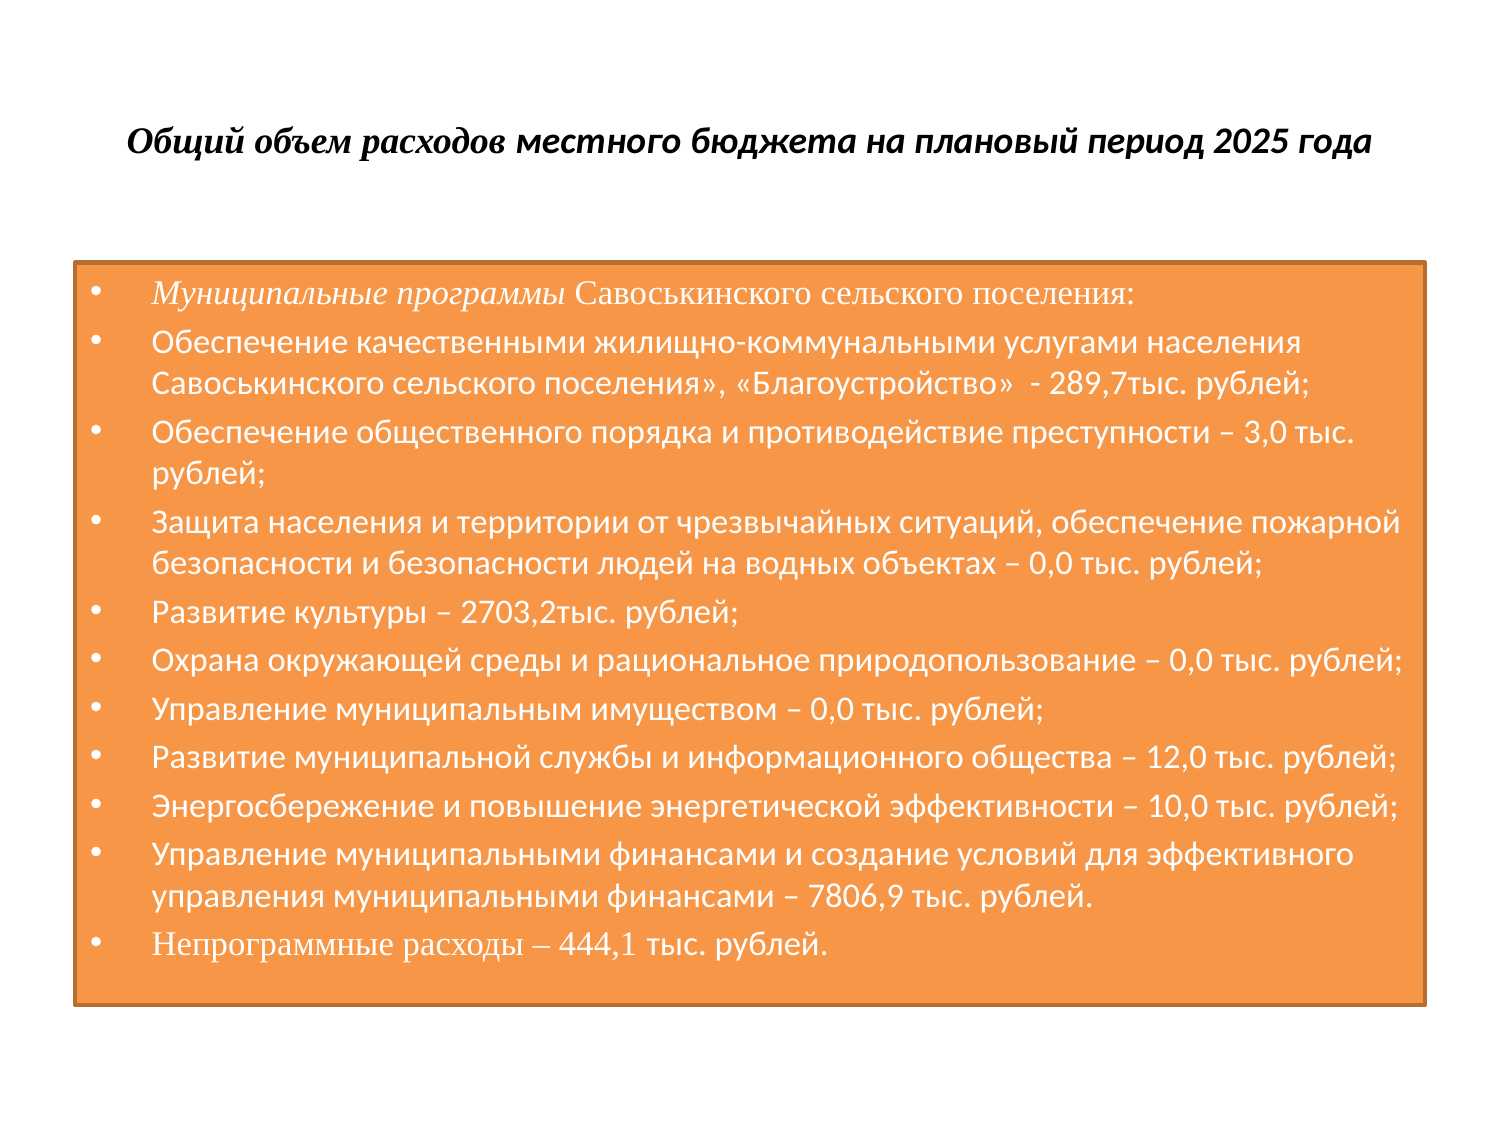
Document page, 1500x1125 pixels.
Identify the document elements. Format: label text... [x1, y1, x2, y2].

list Муниципальные программы Савоськинского сельского поселения: Обеспечение качественными жилищно-коммунальными услугами населения Савоськинского сельского поселения», «Благоустройство» - 289,7тыс. рублей; Обеспечение общественного порядка и противодействие преступности – 3,0 тыс. рублей; Защита населения и территории от чрезвычайных ситуаций, обеспечение пожарной безопасности и безопасности людей на водных объектах – 0,0 тыс. рублей; Развитие культуры – 2703,2тыс. рублей; Охрана окружающей среды и рациональное природопользование – 0,0 тыс. рублей; Управление муниципальным имуществом – 0,0 тыс. рублей; Развитие муниципальной службы и информационного общества – 12,0 тыс. рублей; Энергосбережение и повышение энергетической эффективности – 10,0 тыс. рублей; Управление муниципальными финансами и создание условий для эффективного управления муниципальными финансами – 7806,9 тыс. рублей. Непрограммные расходы – 444,1 тыс. рублей. [73, 260, 1427, 1007]
title Общий объем расходов местного бюджета на плановый период 2025 года [75, 45, 1425, 233]
